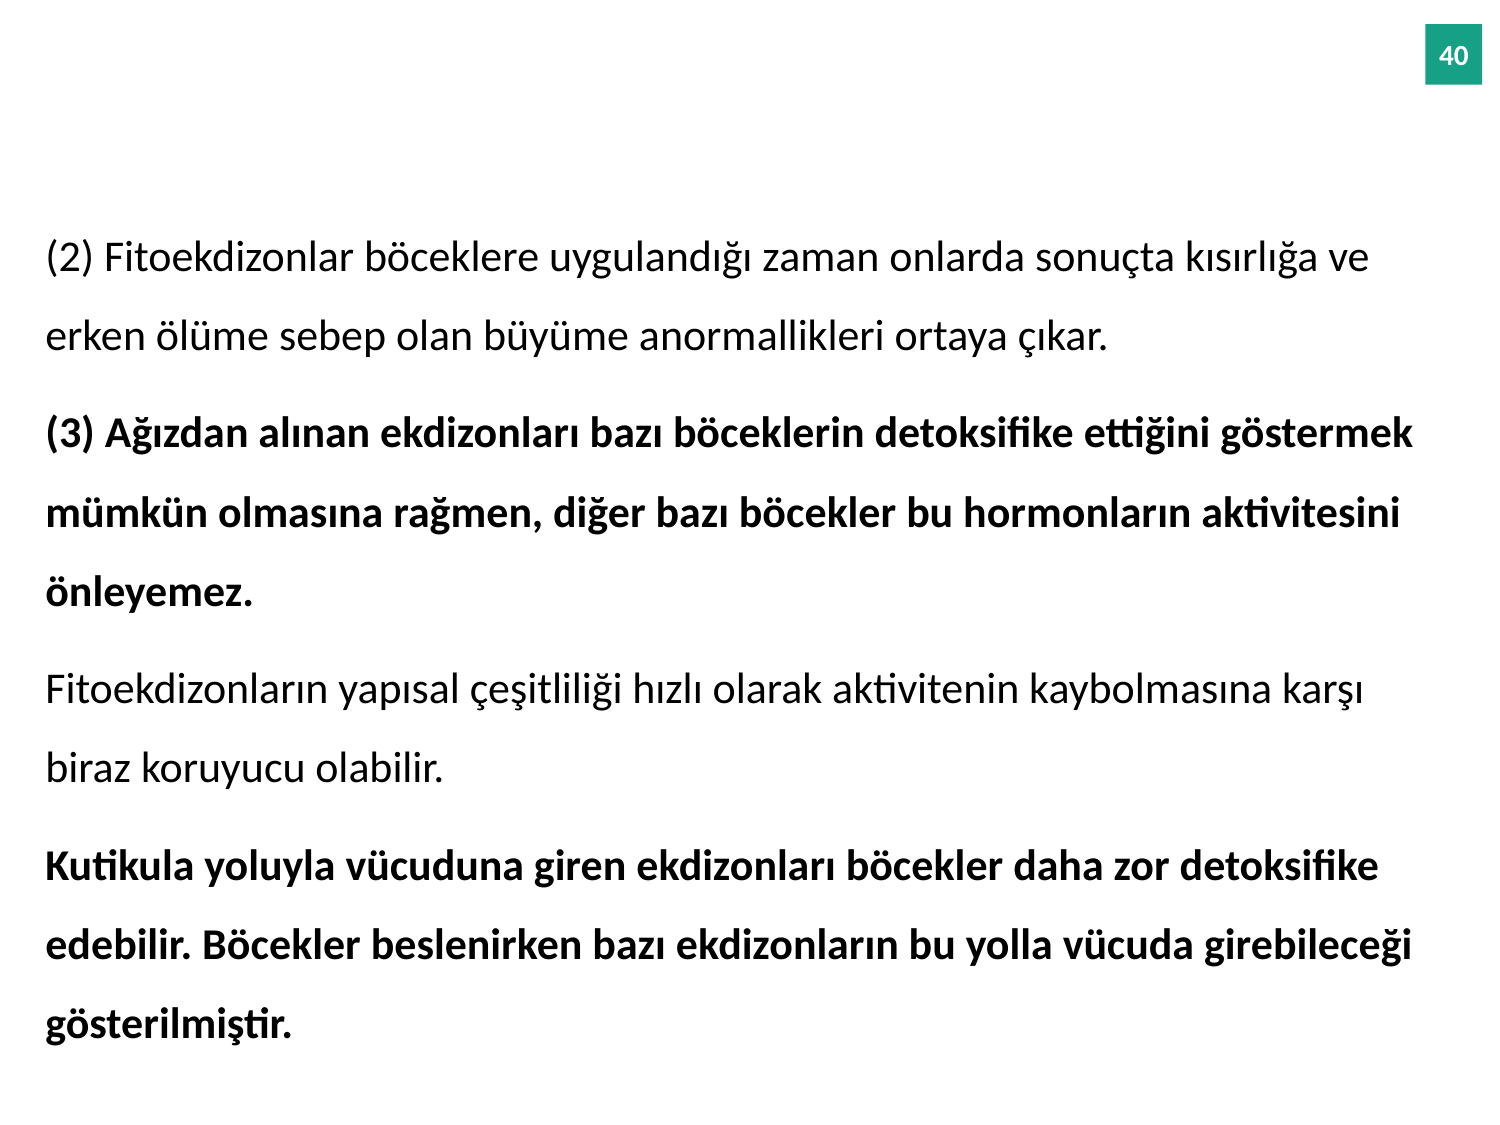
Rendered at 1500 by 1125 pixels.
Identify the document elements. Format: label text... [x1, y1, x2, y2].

list (2) Fitoekdizonlar böceklere uygulandığı zaman onlarda sonuçta kısırlığa ve erken ölüme sebep olan büyüme anormallikleri ortaya çıkar. (3) Ağızdan alınan ekdizonları bazı böceklerin detoksifike ettiğini göstermek mümkün olmasına rağmen, diğer bazı böcekler bu hormonların aktivitesini önleyemez. Fitoekdizonların yapısal çeşitliliği hızlı olarak aktivitenin kaybolmasına karşı biraz koruyucu olabilir. Kutikula yoluyla vücuduna giren ekdizonları böcekler daha zor detoksifike edebilir. Böcekler beslenirken bazı ekdizonların bu yolla vücuda girebileceği gösterilmiştir. [30, 193, 1473, 1061]
